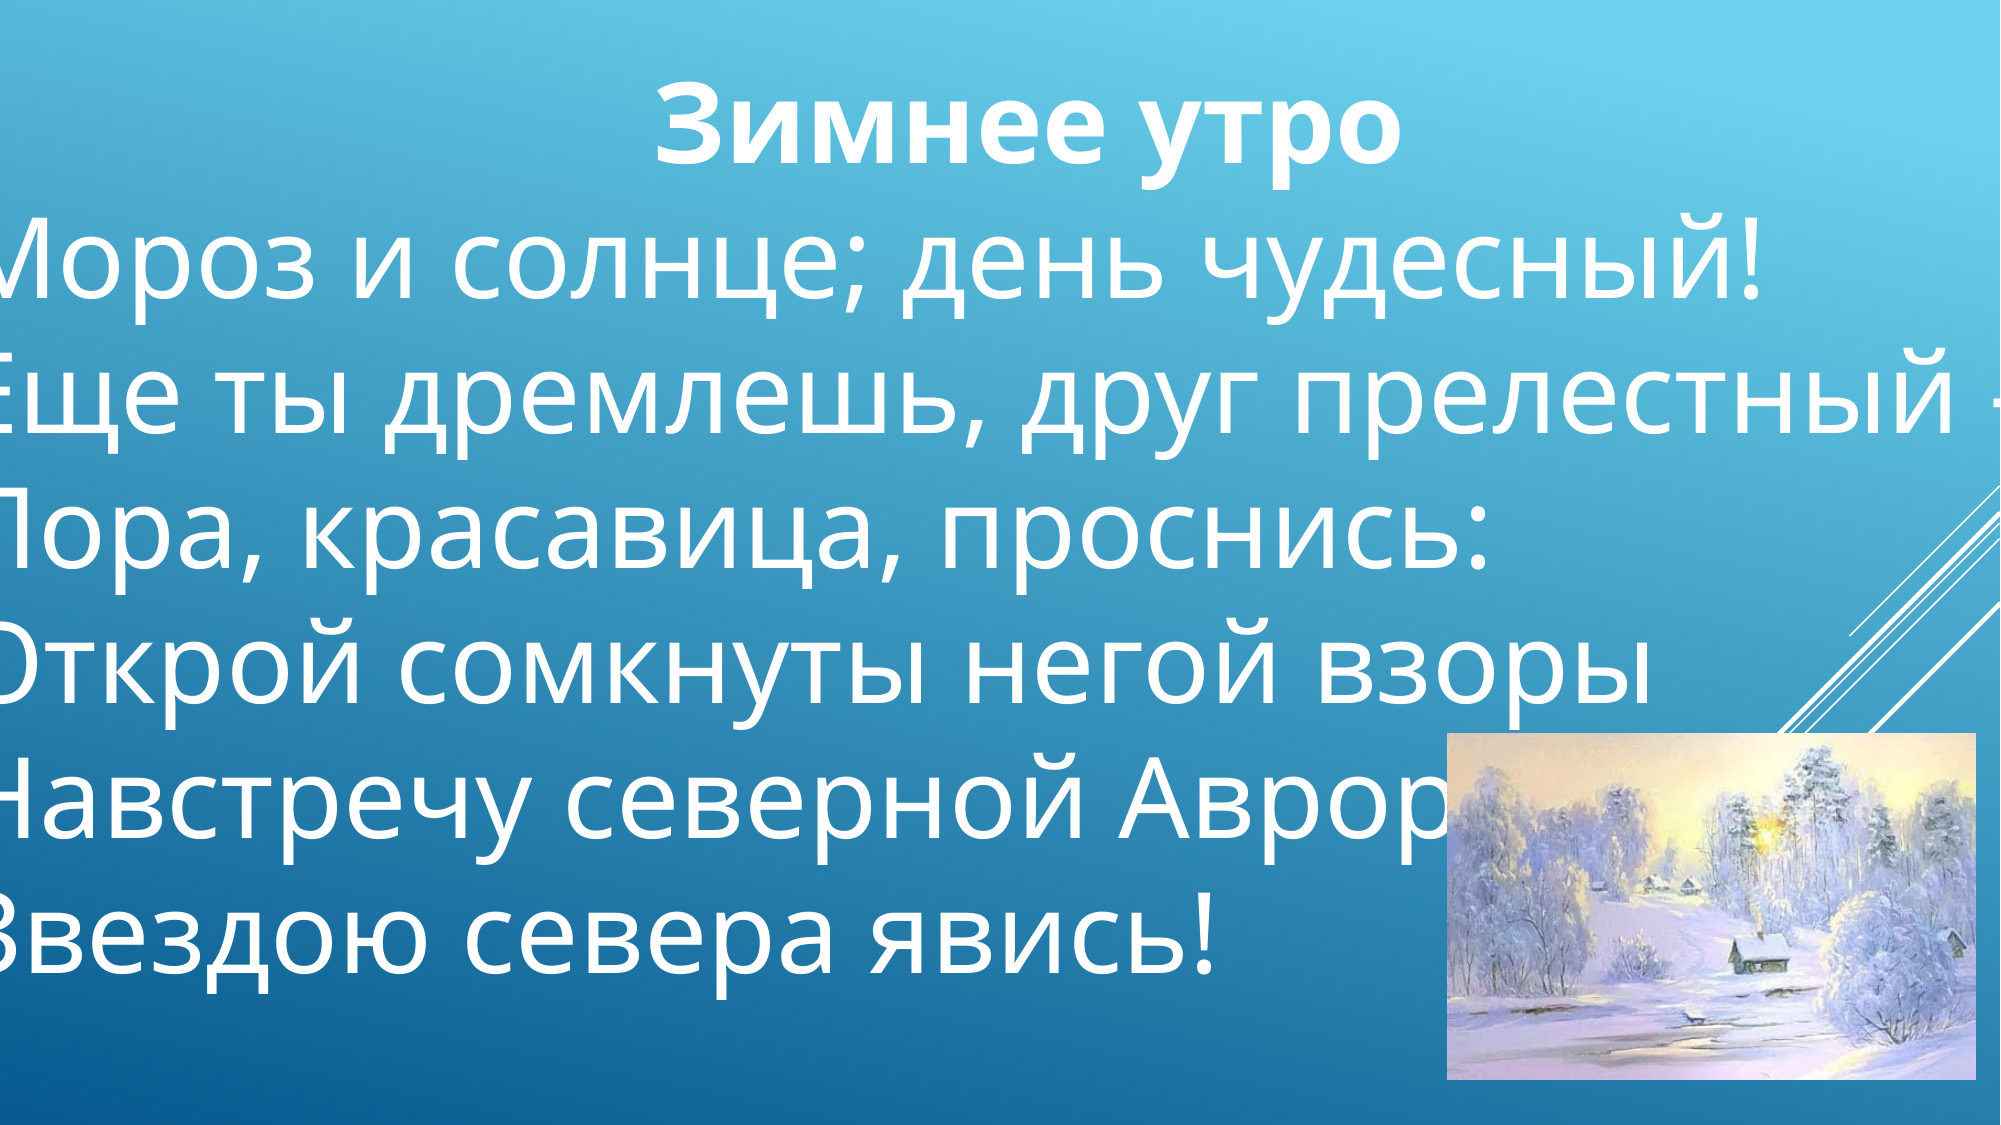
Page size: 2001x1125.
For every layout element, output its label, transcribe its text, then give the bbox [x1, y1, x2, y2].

picture [1446, 733, 1976, 1080]
text_box Зимнее утро Мороз и солнце; день чудесный! Еще ты дремлешь, друг прелестный — Пора, красавица, проснись: Открой сомкнуты негой взоры Навстречу северной Авроры, Звездою севера явись! [0, 43, 2000, 1004]
